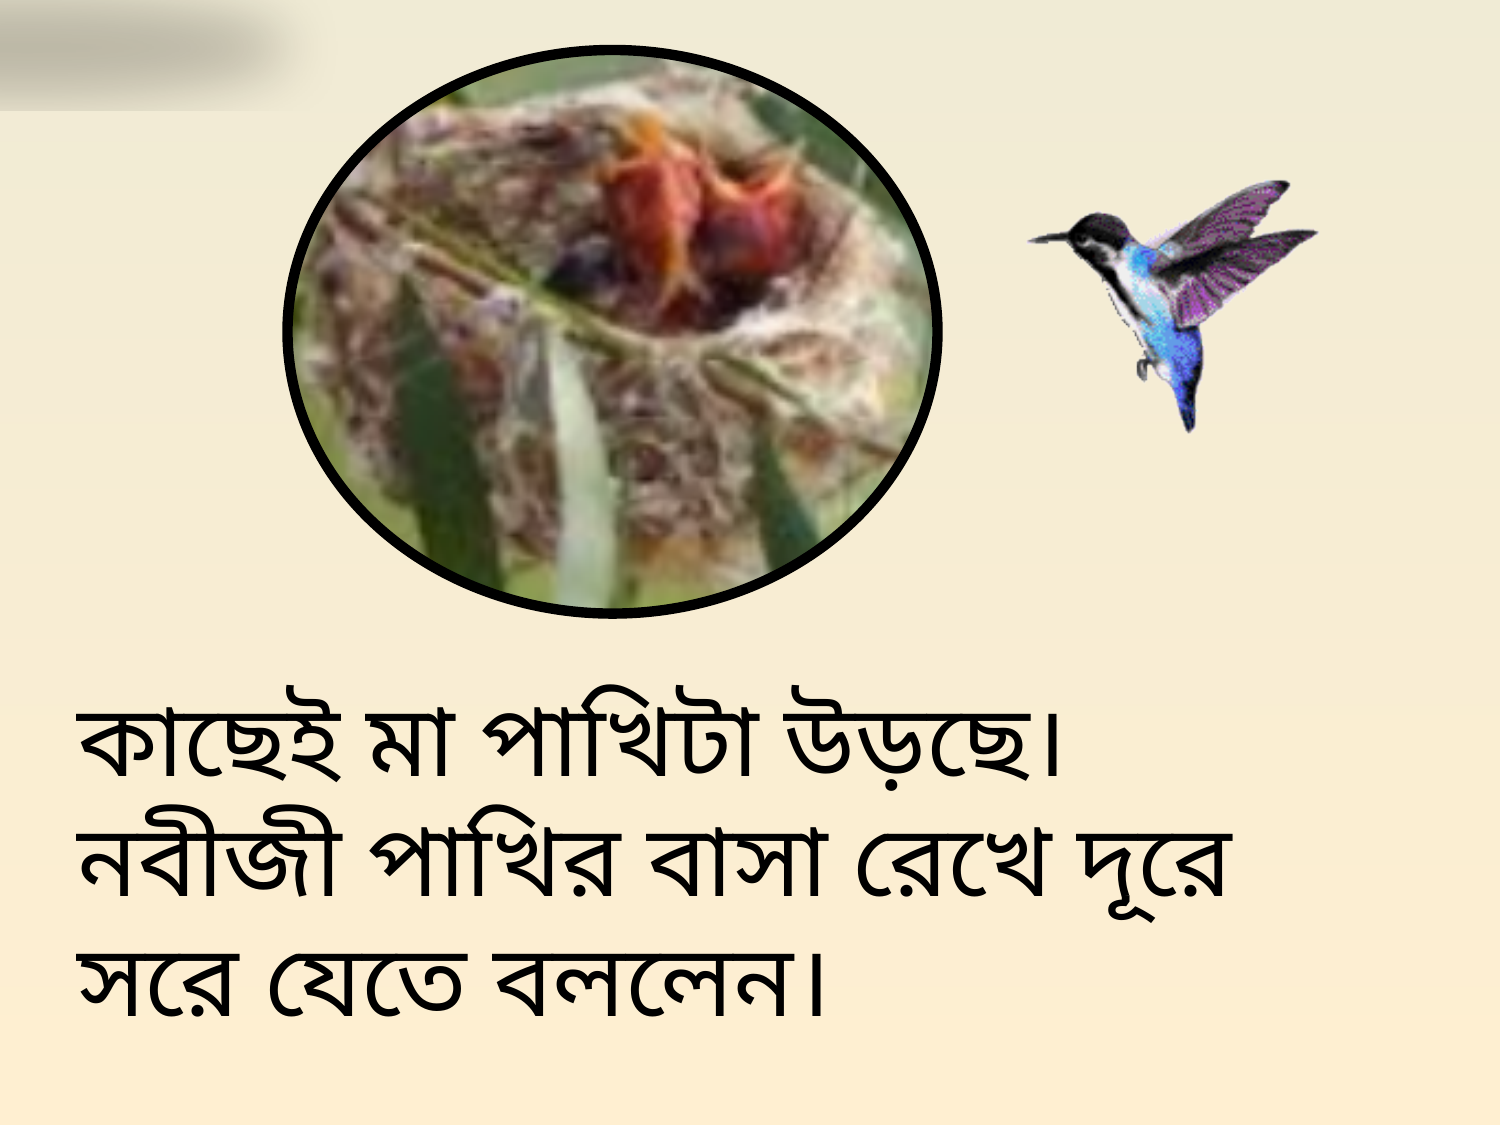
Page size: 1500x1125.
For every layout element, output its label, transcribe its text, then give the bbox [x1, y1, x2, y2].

picture [1024, 174, 1324, 441]
picture [287, 49, 938, 614]
text_box কাছেই মা পাখিটা উড়ছে। নবীজী পাখির বাসা রেখে দূরে সরে যেতে বললেন। [61, 724, 1351, 988]
